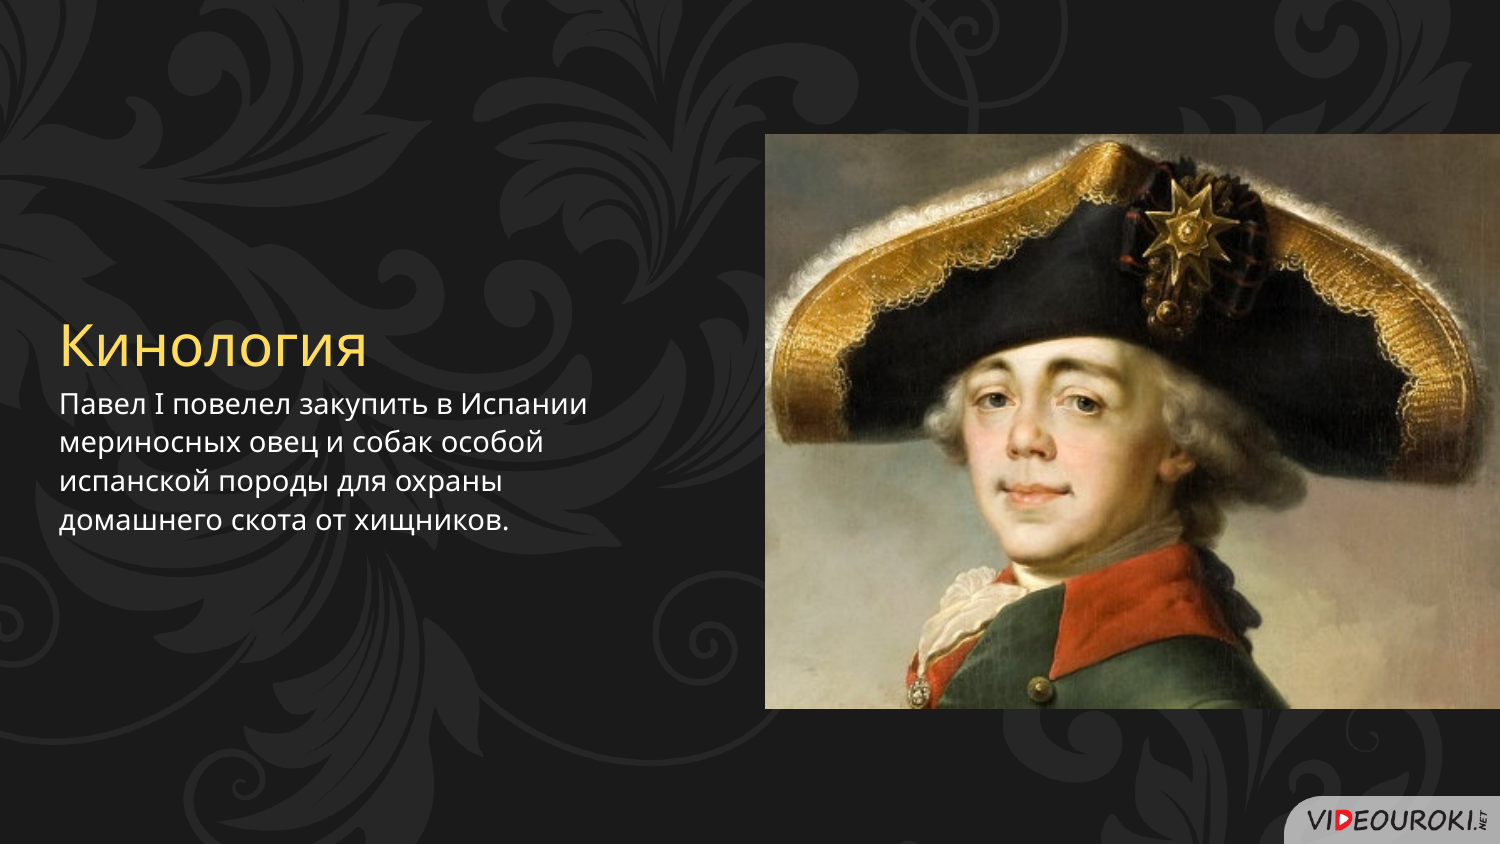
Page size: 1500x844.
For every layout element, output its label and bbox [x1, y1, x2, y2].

picture [0, 0, 1500, 844]
text_box [58, 307, 721, 538]
